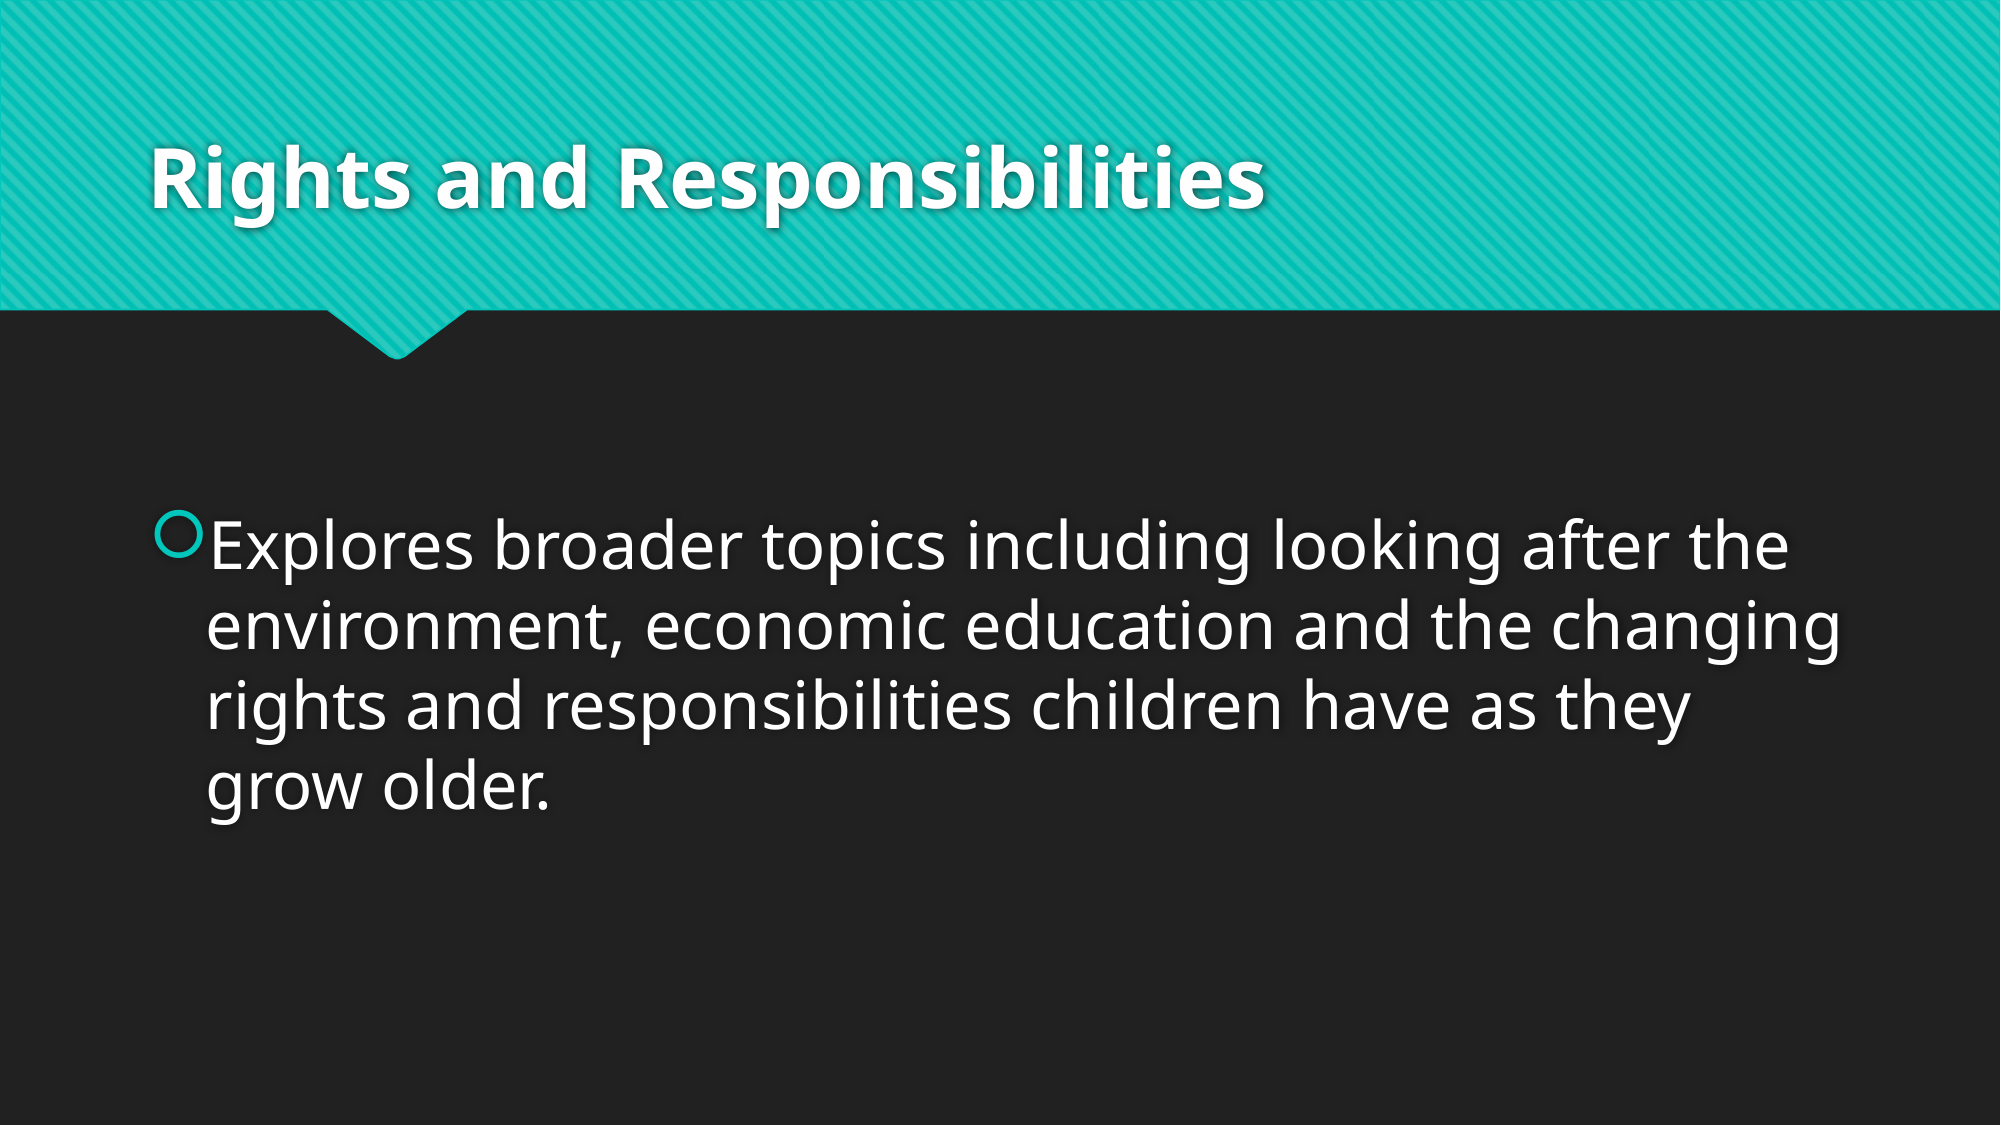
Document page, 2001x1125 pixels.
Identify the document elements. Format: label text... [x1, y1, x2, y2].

list Explores broader topics including looking after the environment, economic education and the changing rights and responsibilities children have as they grow older. [134, 364, 1866, 962]
title Rights and Responsibilities [132, 73, 1868, 233]
